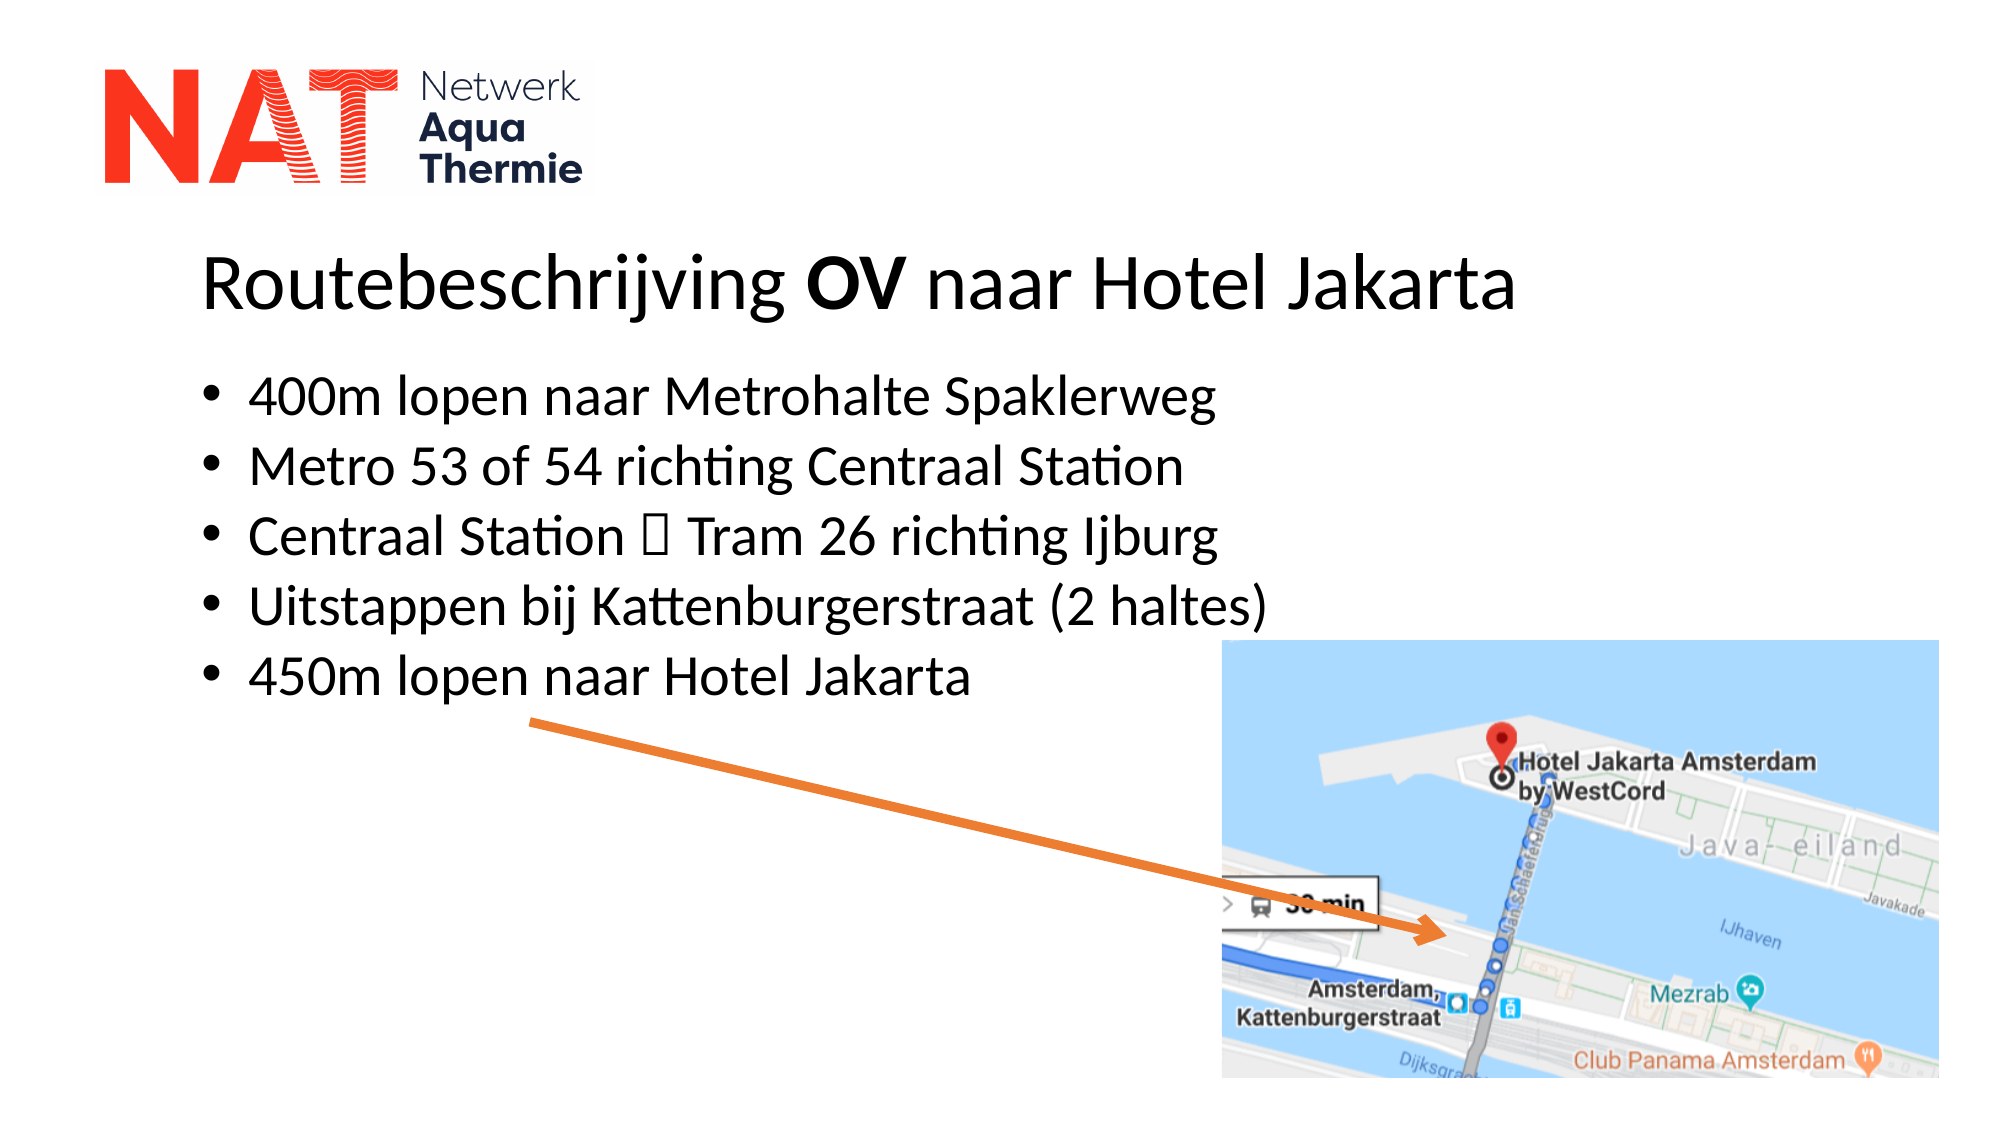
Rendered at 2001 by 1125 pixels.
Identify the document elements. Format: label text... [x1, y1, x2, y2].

text_box 400m lopen naar Metrohalte Spaklerweg Metro 53 of 54 richting Centraal Station Centraal Station  Tram 26 richting Ijburg Uitstappen bij Kattenburgerstraat (2 haltes) 450m lopen naar Hotel Jakarta [186, 349, 1923, 1125]
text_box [529, 721, 1447, 936]
title Routebeschrijving OV naar Hotel Jakarta [186, 232, 1912, 336]
picture [94, 60, 596, 196]
picture [1221, 640, 1939, 1078]
